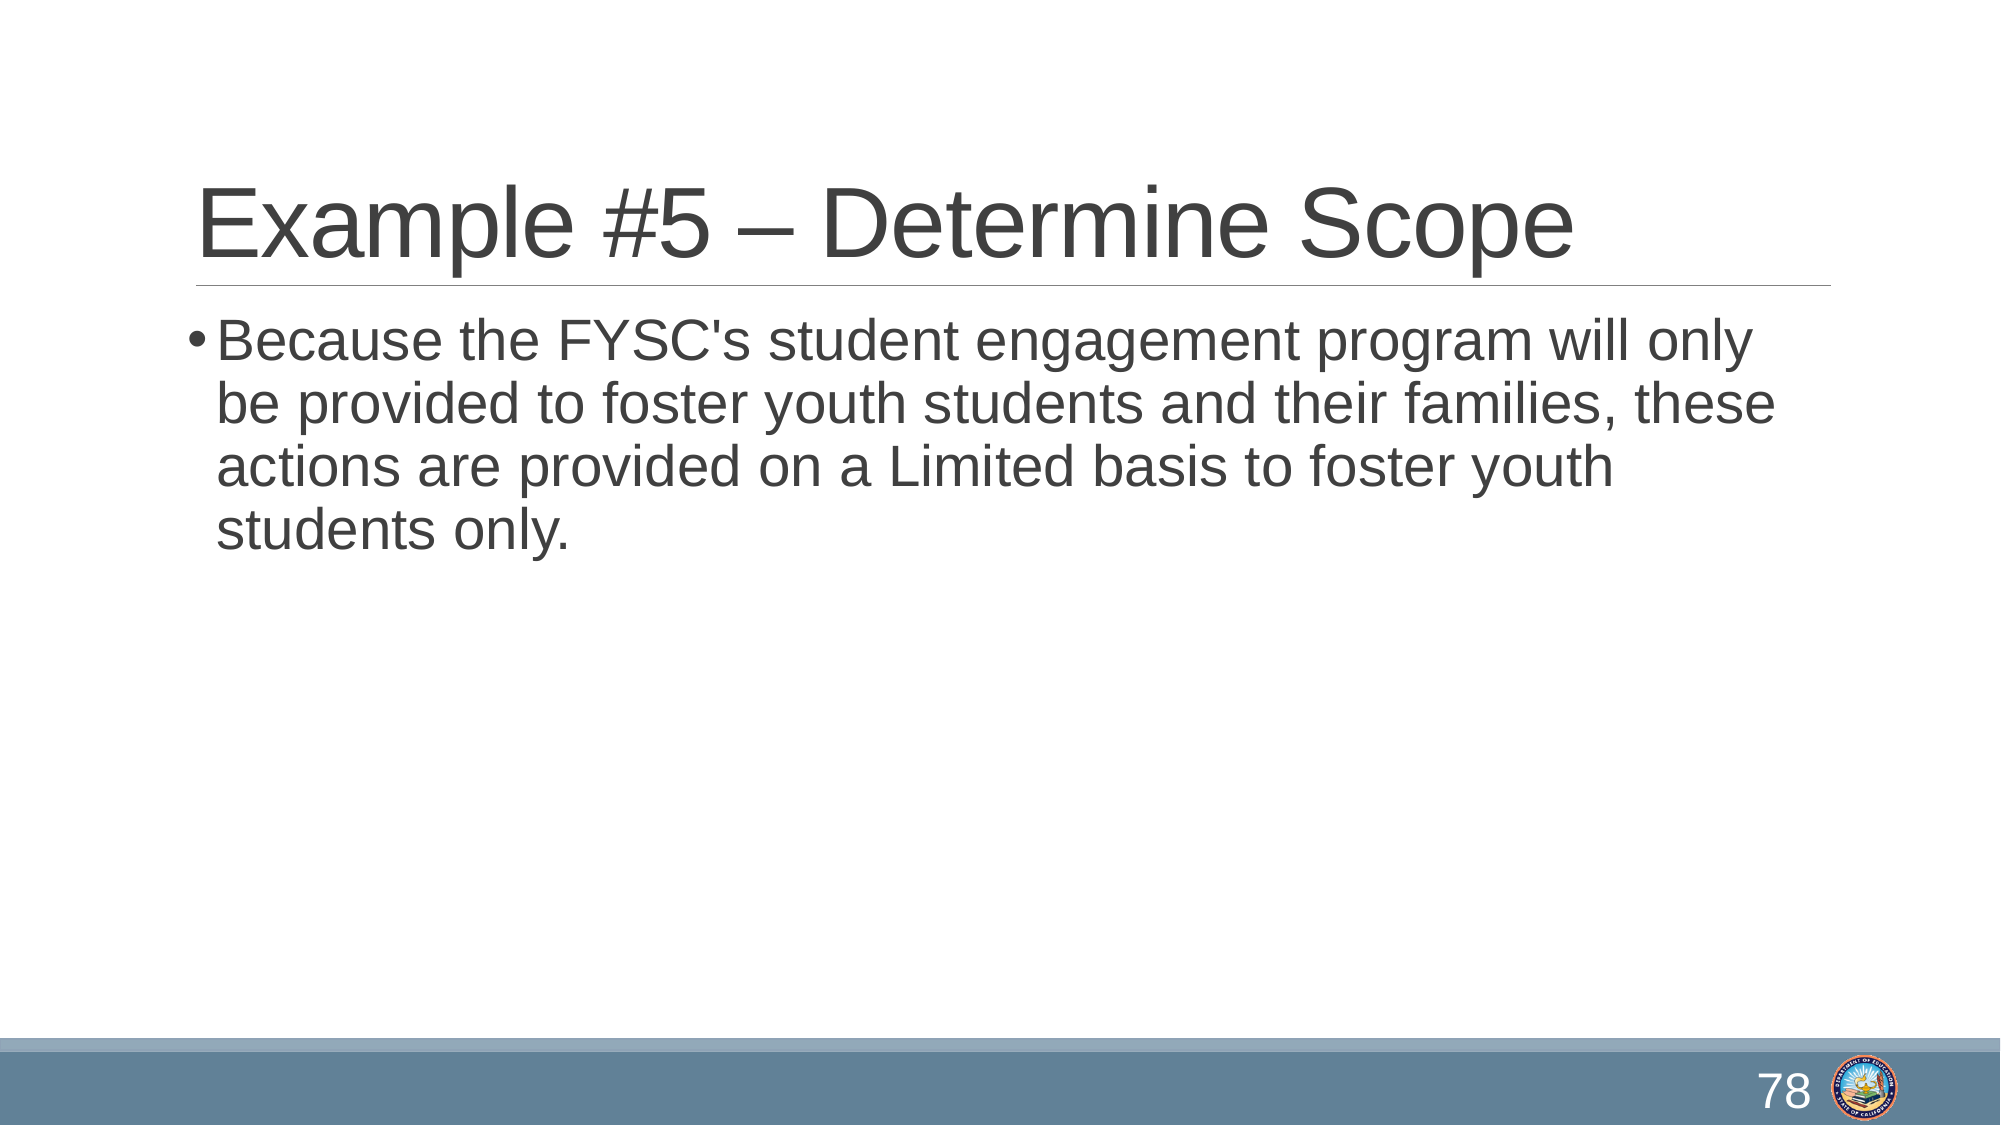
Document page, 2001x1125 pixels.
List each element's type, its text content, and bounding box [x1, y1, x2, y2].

picture [1831, 1055, 1899, 1122]
list Because the FYSC's student engagement program will only be provided to foster youth students and their families, these actions are provided on a Limited basis to foster youth students only. [180, 302, 1830, 1018]
slide_number 78 [1611, 1059, 1827, 1119]
title Example #5 – Determine Scope [180, 47, 1830, 285]
